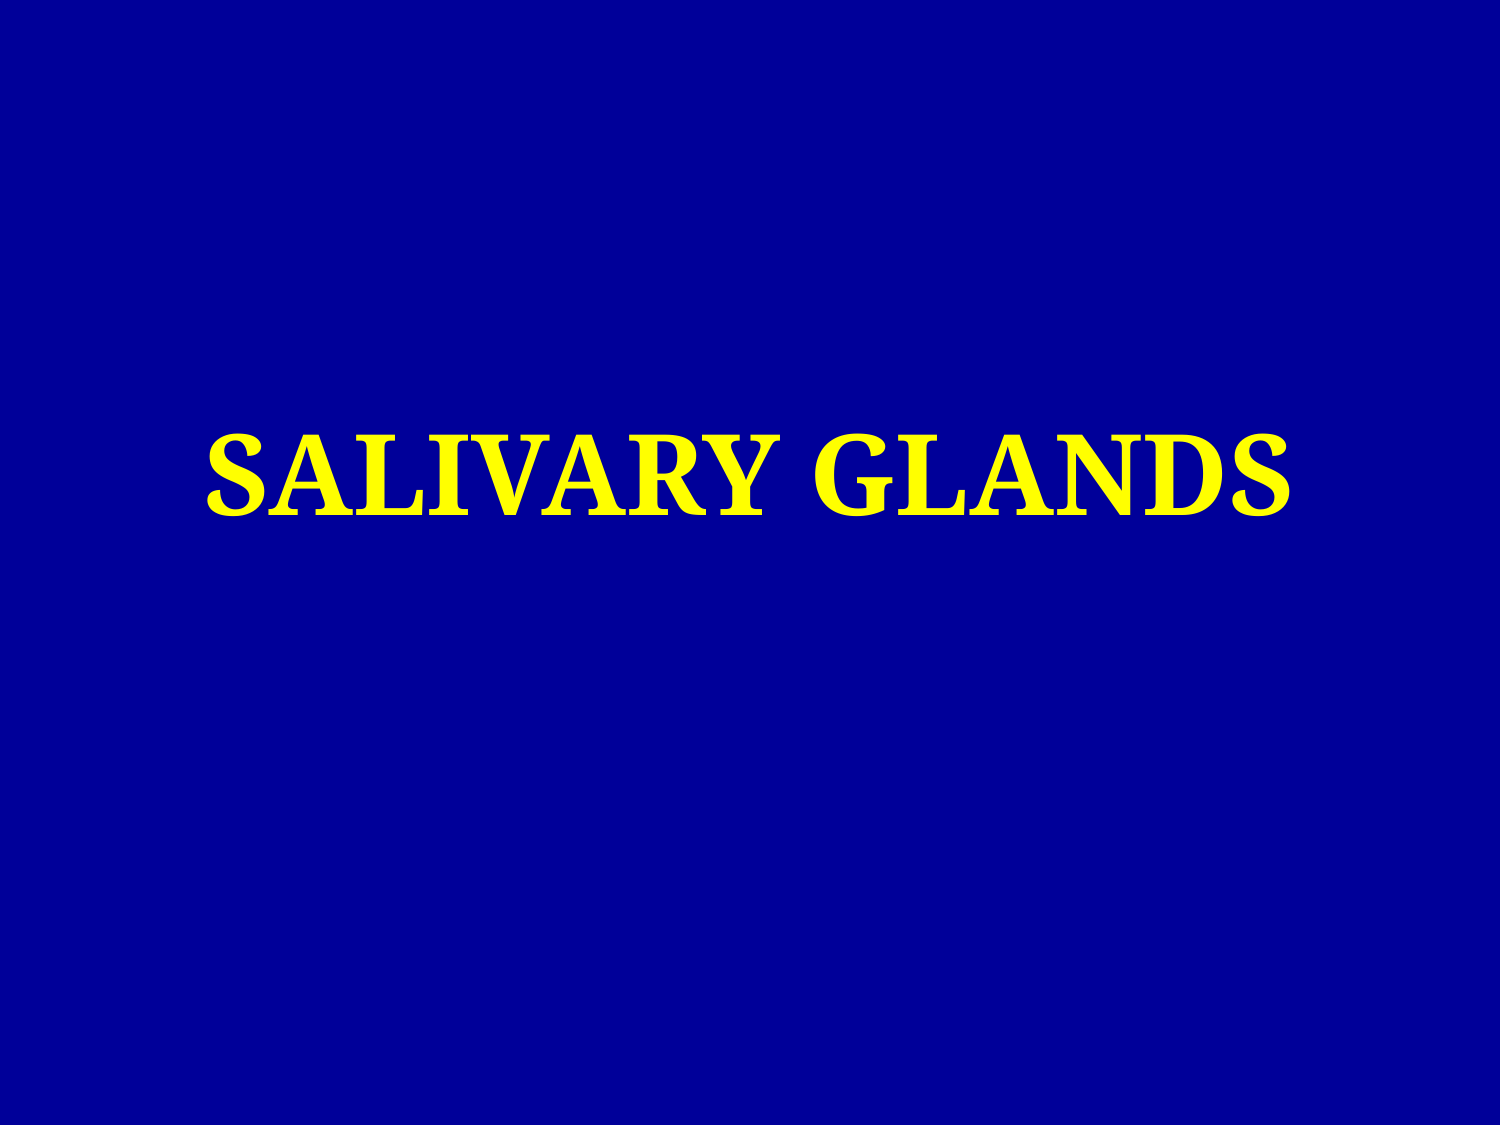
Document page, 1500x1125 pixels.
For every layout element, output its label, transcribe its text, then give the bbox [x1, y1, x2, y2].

title SALIVARY GLANDS [112, 349, 1388, 591]
